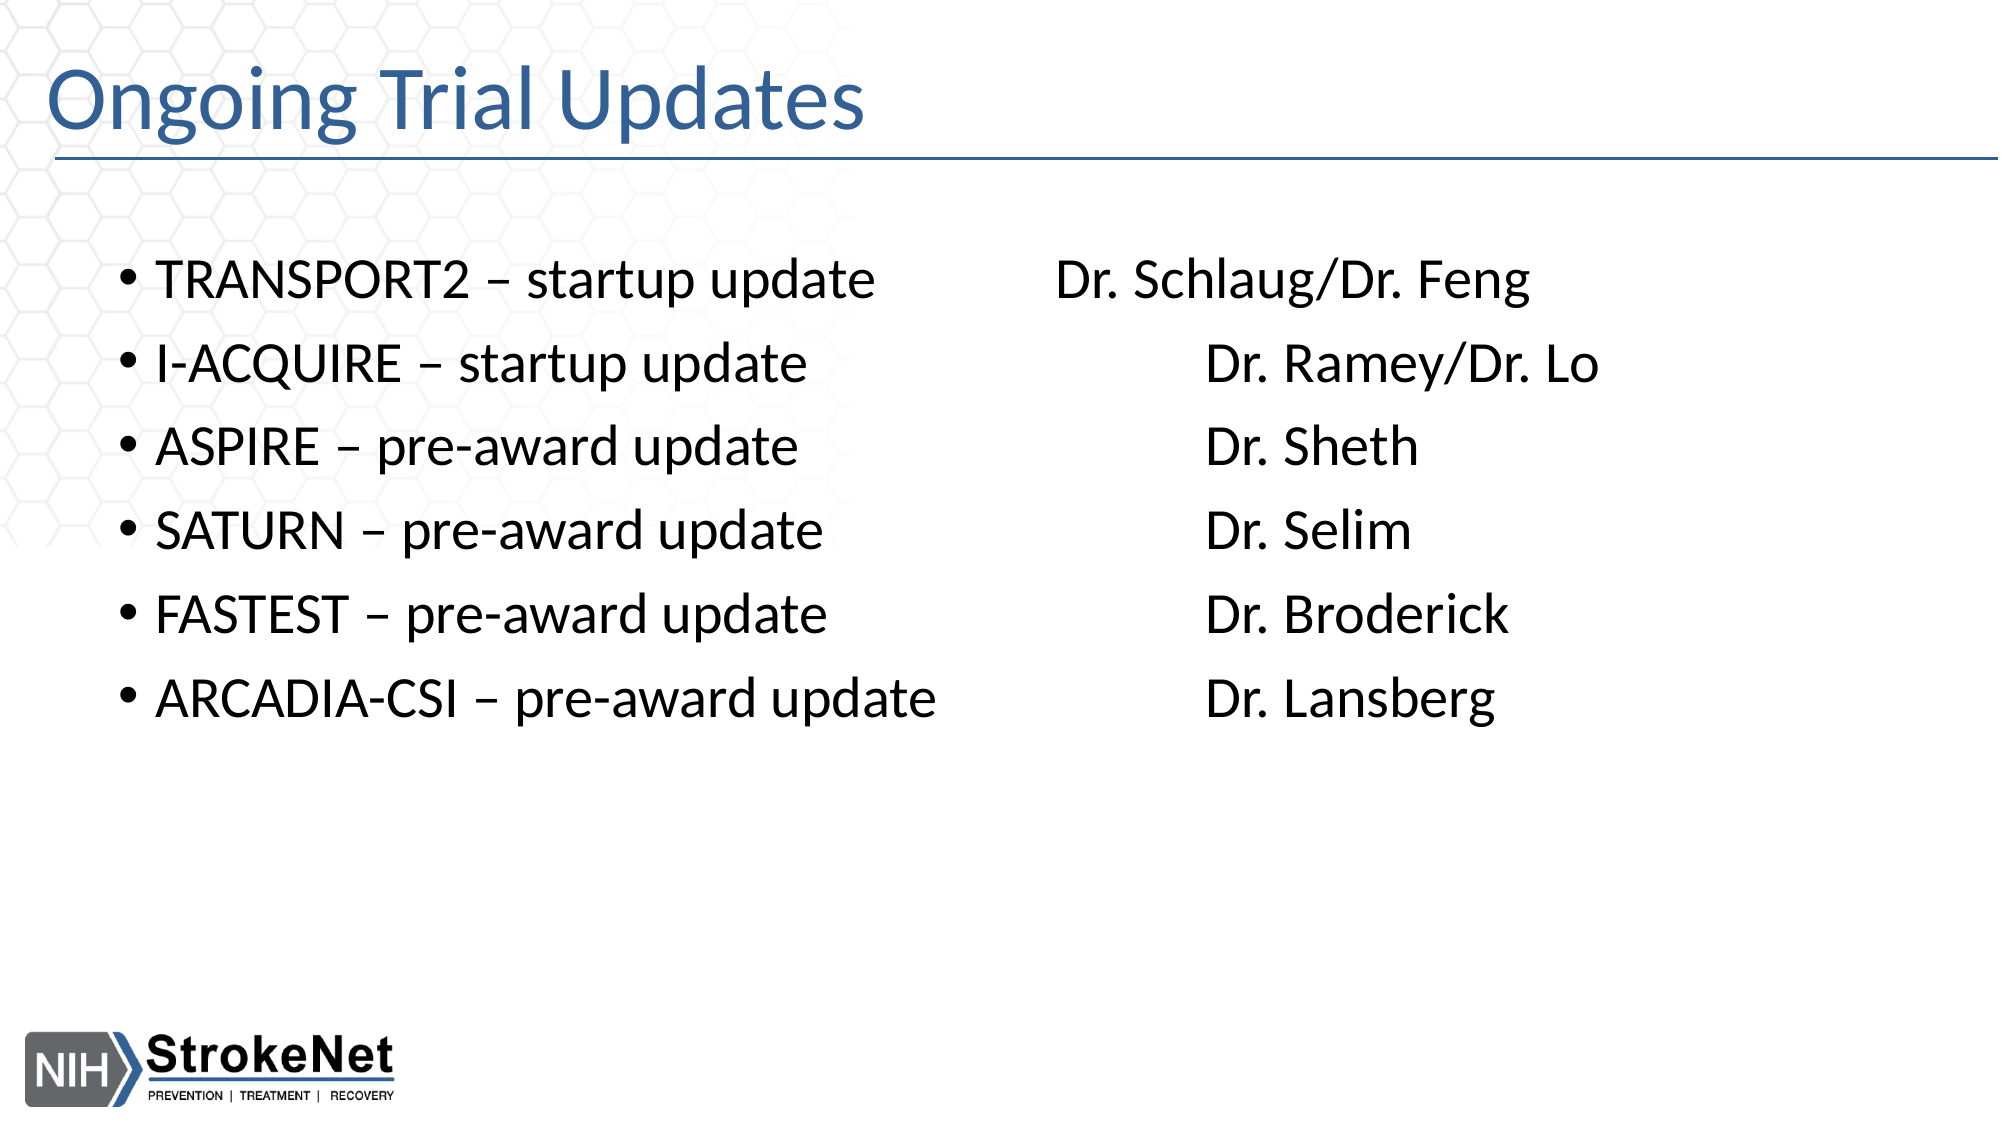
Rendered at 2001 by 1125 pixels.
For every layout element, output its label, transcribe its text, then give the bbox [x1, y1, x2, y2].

list TRANSPORT2 – startup update Dr. Schlaug/Dr. Feng I-ACQUIRE – startup update Dr. Ramey/Dr. Lo ASPIRE – pre-award update Dr. Sheth SATURN – pre-award update Dr. Selim FASTEST – pre-award update Dr. Broderick ARCADIA-CSI – pre-award update Dr. Lansberg [103, 240, 1829, 955]
picture [0, 0, 1648, 1117]
title Ongoing Trial Updates [31, 0, 1757, 209]
